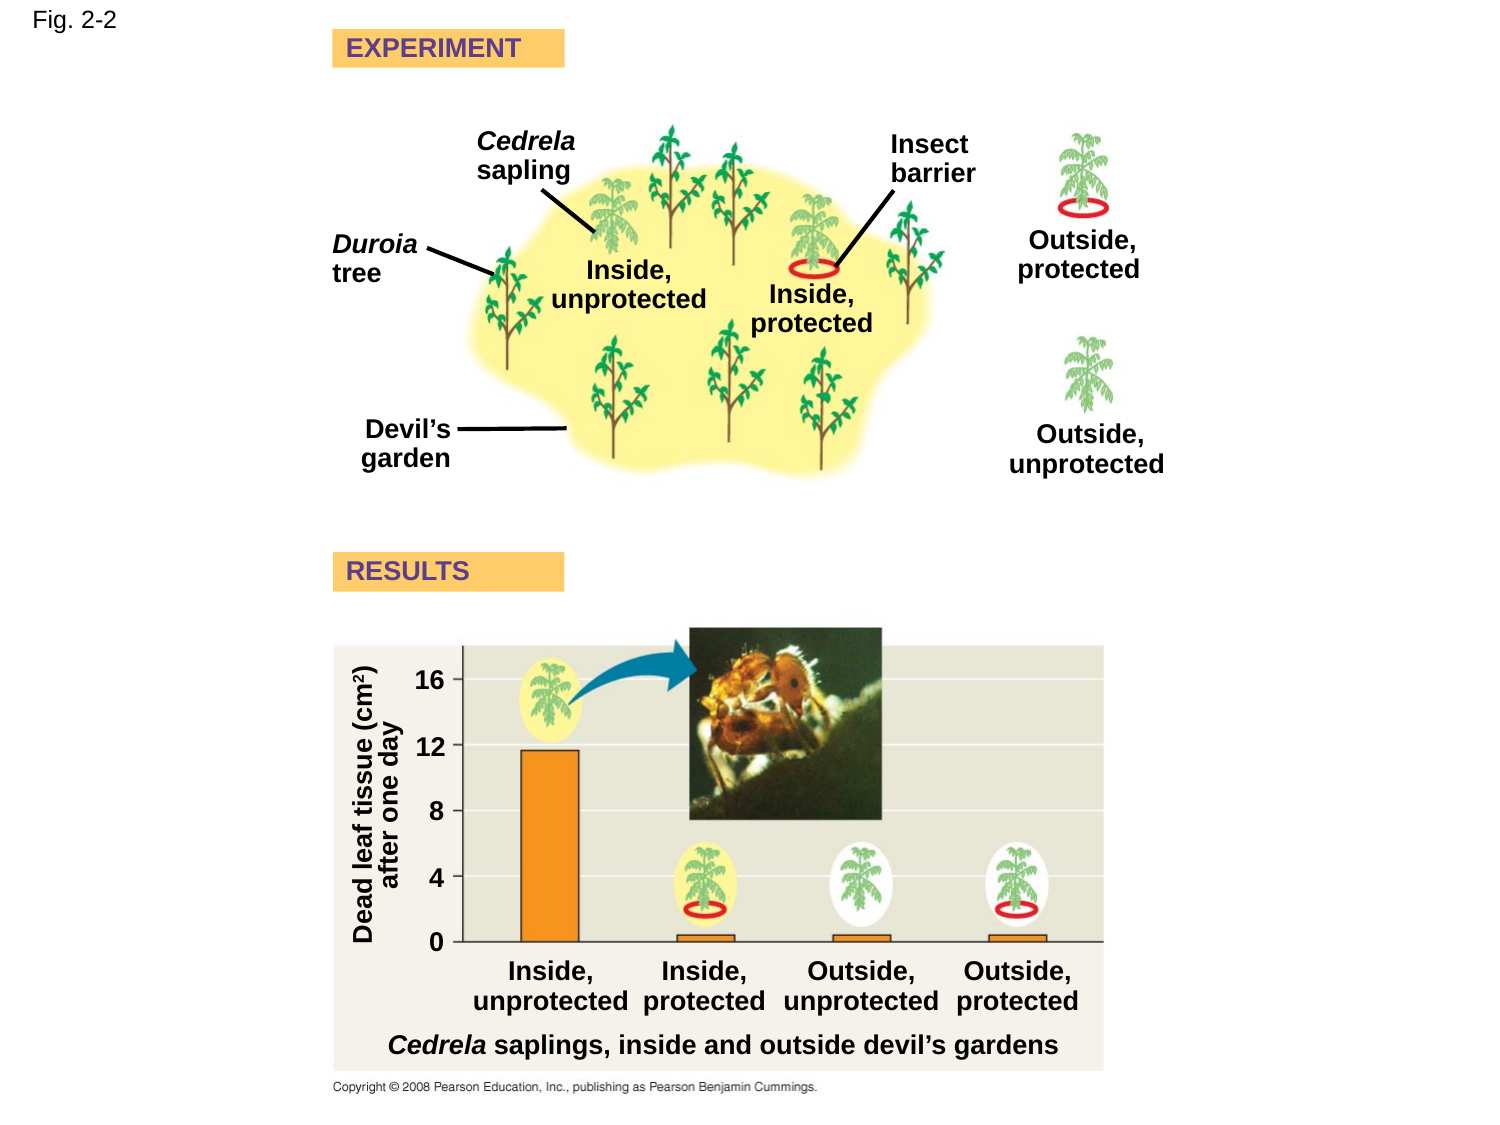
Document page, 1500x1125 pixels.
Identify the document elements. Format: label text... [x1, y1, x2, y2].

text_box Fig. 2-2 [24, 0, 350, 42]
picture [327, 22, 1173, 1103]
